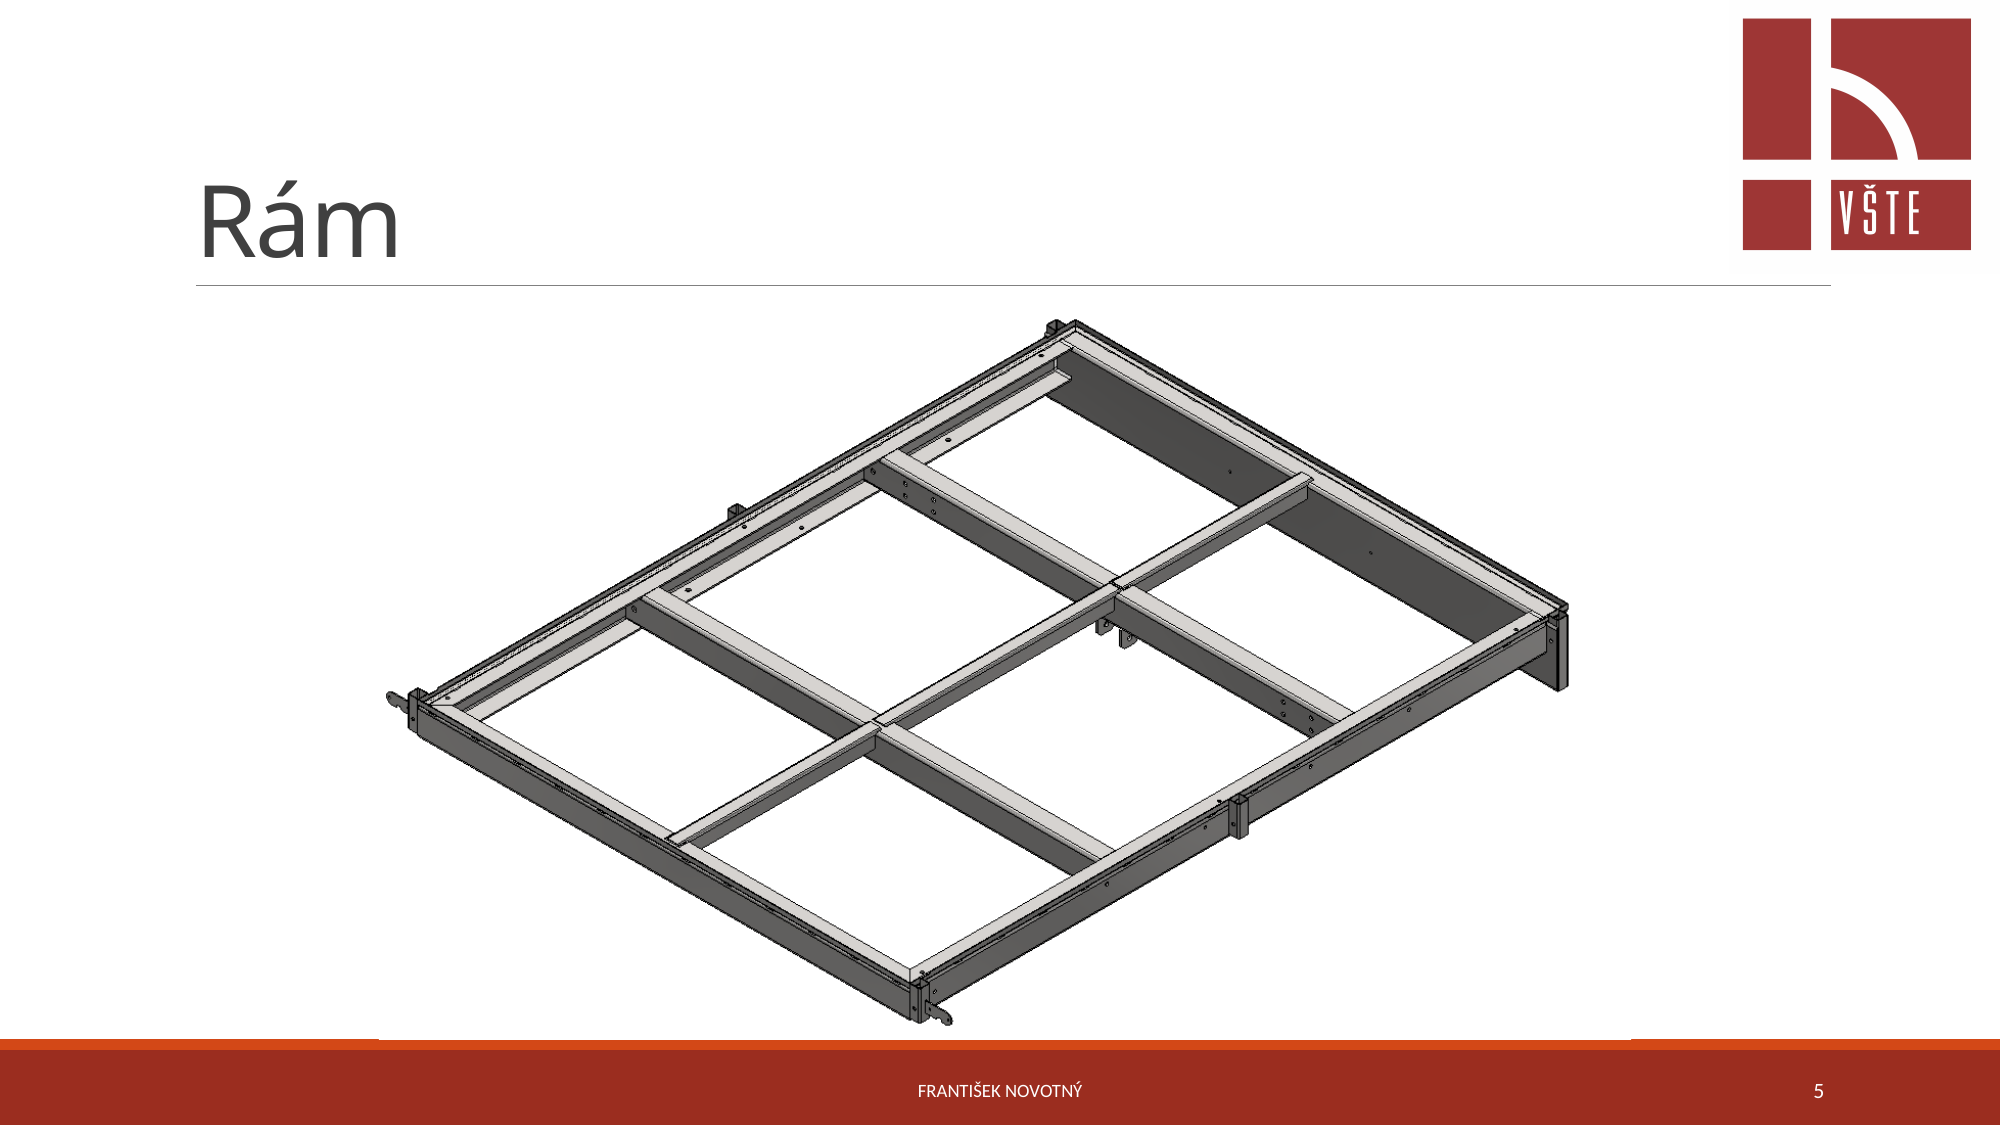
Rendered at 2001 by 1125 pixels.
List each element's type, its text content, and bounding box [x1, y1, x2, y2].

title Rám [180, 47, 1830, 285]
footer František Novotný [604, 1059, 1396, 1120]
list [378, 304, 1632, 1041]
slide_number 5 [1624, 1059, 1840, 1120]
picture [1729, 0, 2000, 274]
